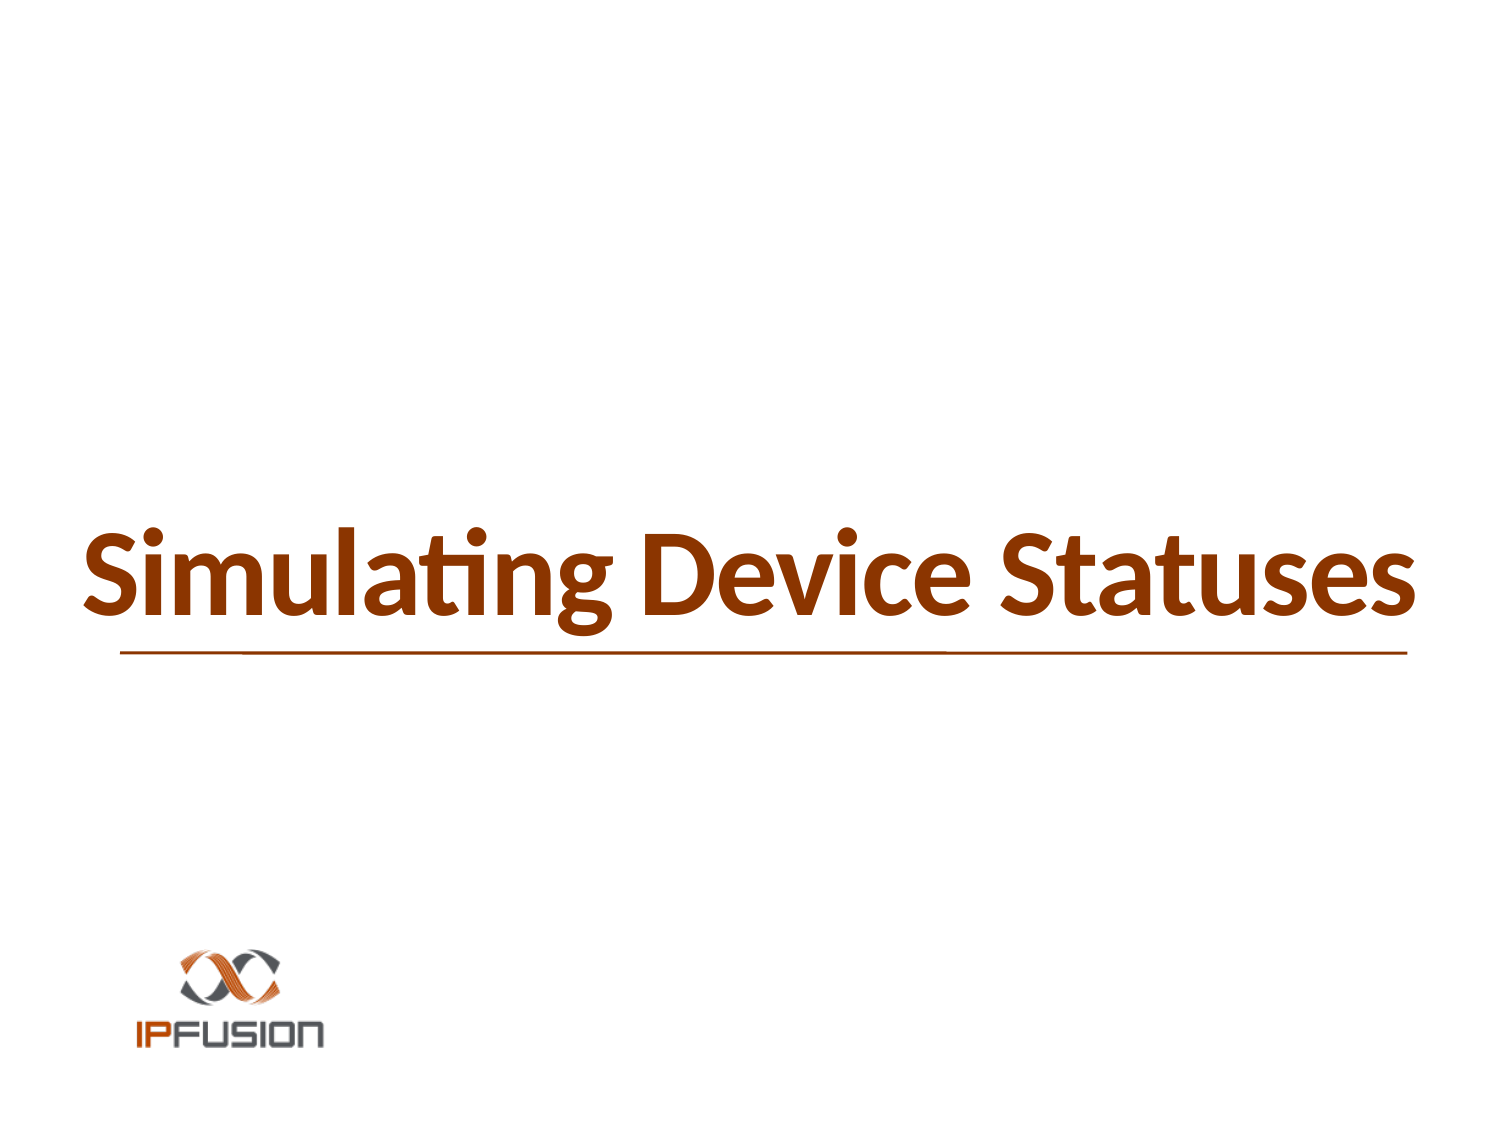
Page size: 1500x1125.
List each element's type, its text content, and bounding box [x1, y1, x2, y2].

picture [120, 949, 340, 1048]
title Simulating Device Statuses [62, 287, 1438, 649]
